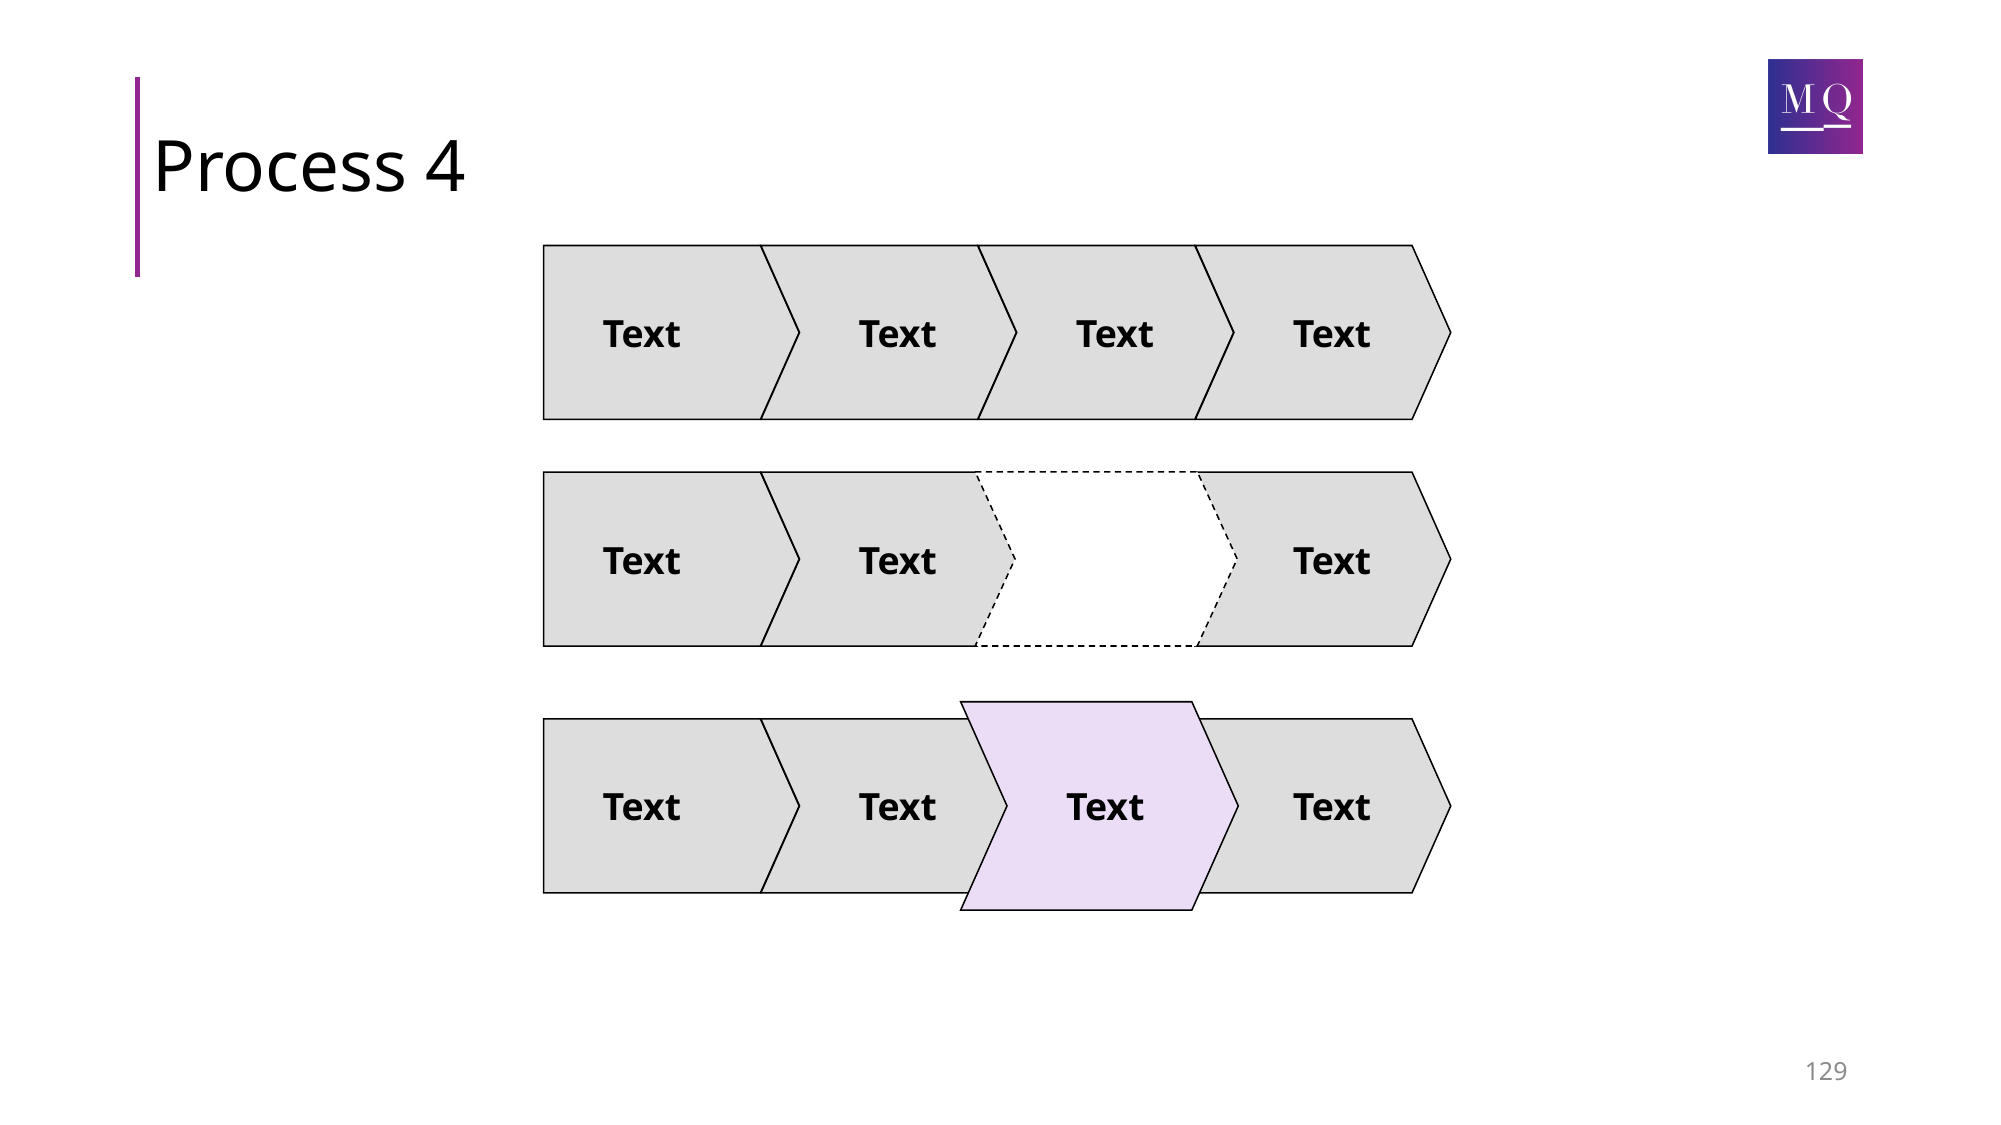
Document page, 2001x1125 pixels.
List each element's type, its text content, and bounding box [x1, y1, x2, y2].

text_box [543, 471, 1451, 646]
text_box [543, 245, 1451, 420]
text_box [543, 701, 1451, 911]
title Process 4 [137, 59, 1863, 278]
slide_number 129 [1412, 1042, 1863, 1103]
